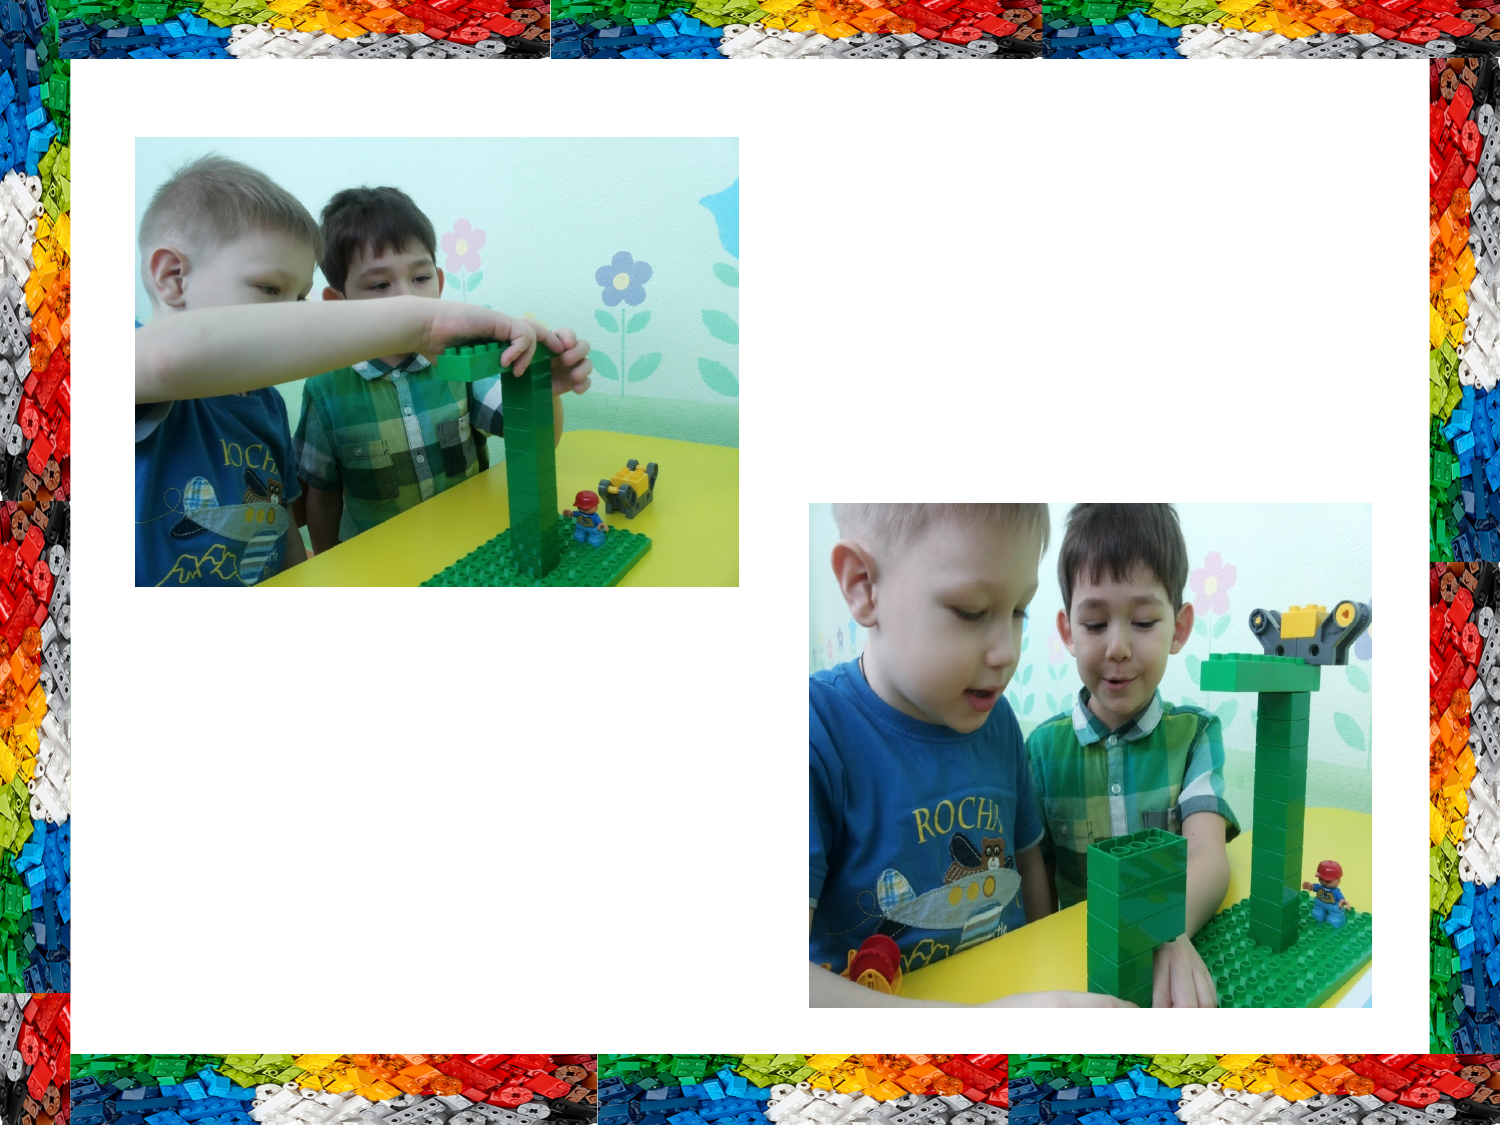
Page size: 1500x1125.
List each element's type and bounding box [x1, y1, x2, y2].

text_box [0, 35, 1352, 149]
picture [0, 0, 1500, 1125]
